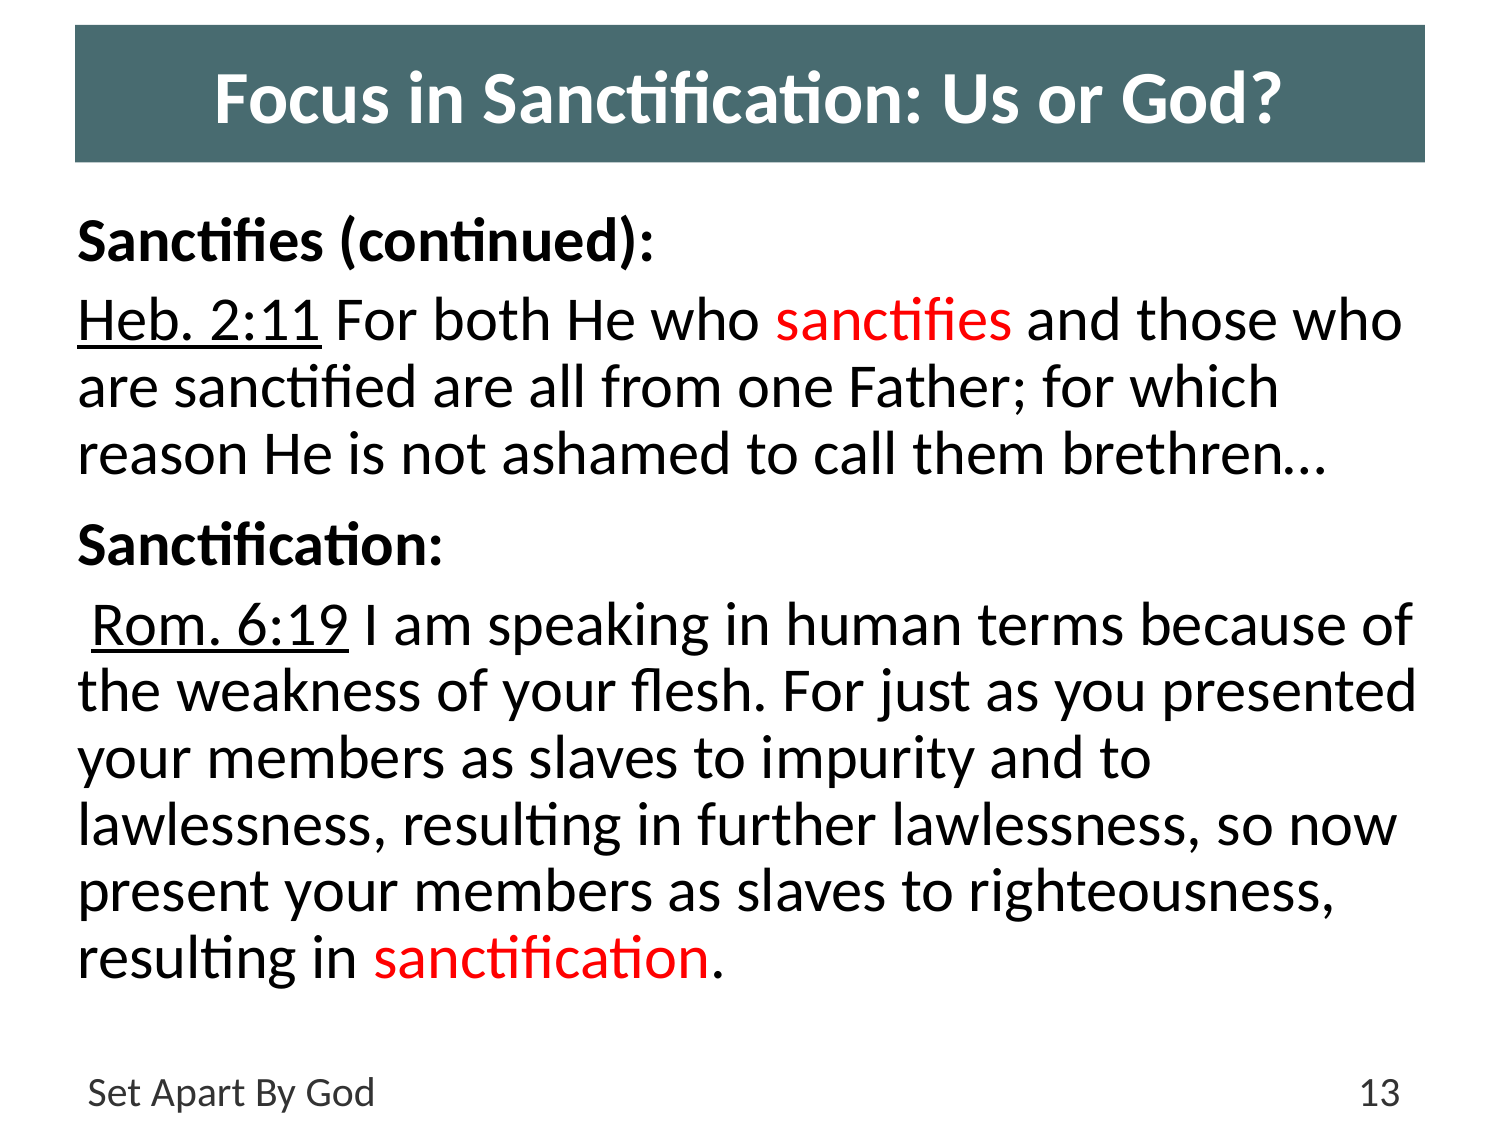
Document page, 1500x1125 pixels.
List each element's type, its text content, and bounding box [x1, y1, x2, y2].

title Focus in Sanctification: Us or God? [75, 24, 1425, 163]
list Sanctifies (continued): Heb. 2:11 For both He who sanctifies and those who are sanctified are all from one Father; for which reason He is not ashamed to call them brethren… Sanctification: Rom. 6:19 I am speaking in human terms because of the weakness of your flesh. For just as you presented your members as slaves to impurity and to lawlessness, resulting in further lawlessness, so now present your members as slaves to righteousness, resulting in sanctification. [62, 200, 1450, 1013]
